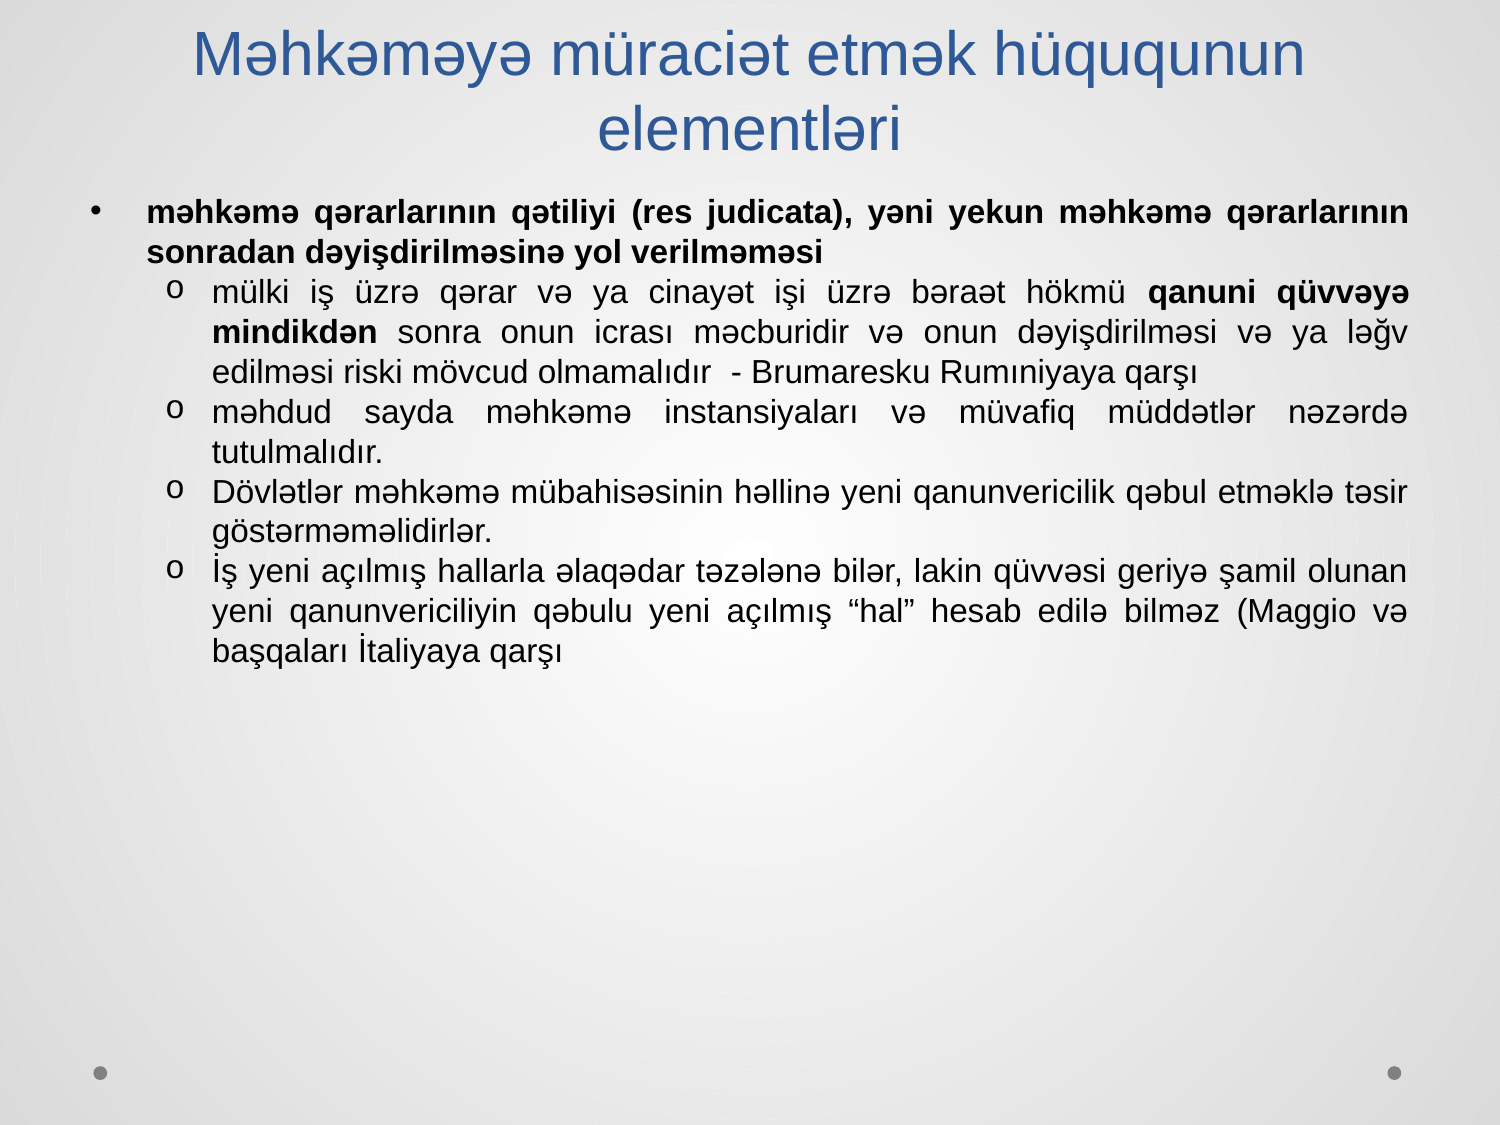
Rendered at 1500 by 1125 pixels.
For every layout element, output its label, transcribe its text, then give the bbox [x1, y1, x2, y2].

title Məhkəməyə müraciət etmək hüququnun elementləri [75, 29, 1425, 171]
list məhkəmə qərarlarının qətiliyi (res judicata), yəni yekun məhkəmə qərarlarının sonradan dəyişdirilməsinə yol verilməməsi mülki iş üzrə qərar və ya cinayət işi üzrə bəraət hökmü qanuni qüvvəyə mindikdən sonra onun icrası məcburidir və onun dəyişdirilməsi və ya ləğv edilməsi riski mövcud olmamalıdır - Brumaresku Rumıniyaya qarşı məhdud sayda məhkəmə instansiyaları və müvafiq müddətlər nəzərdə tutulmalıdır. Dövlətlər məhkəmə mübahisəsinin həllinə yeni qanunvericilik qəbul etməklə təsir göstərməməlidirlər. İş yeni açılmış hallarla əlaqədar təzələnə bilər, lakin qüvvəsi geriyə şamil olunan yeni qanunvericiliyin qəbulu yeni açılmış “hal” hesab edilə bilməz (Maggio və başqaları İtaliyaya qarşı [75, 182, 1425, 1005]
